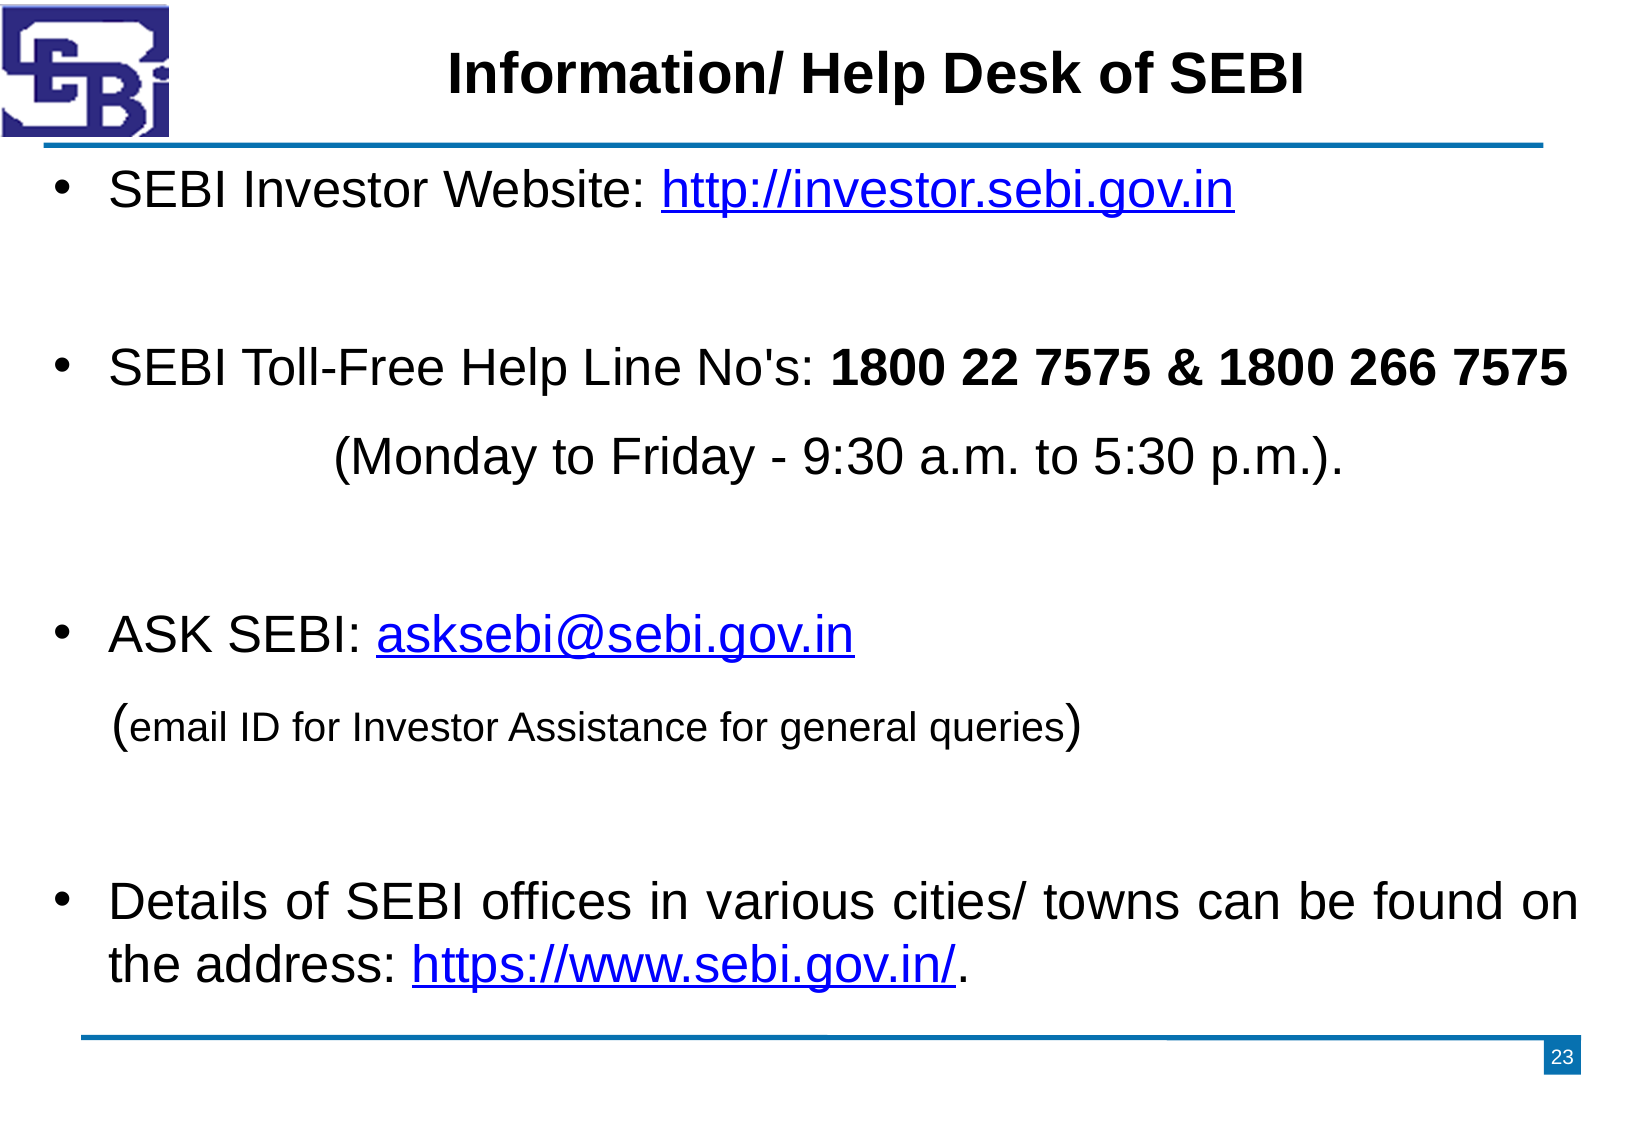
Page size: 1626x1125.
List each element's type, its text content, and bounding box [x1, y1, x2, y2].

text_box SEBI Investor Website: http://investor.sebi.gov.in SEBI Toll-Free Help Line No's: 1800 22 7575 & 1800 266 7575 (Monday to Friday - 9:30 a.m. to 5:30 p.m.). ASK SEBI: asksebi@sebi.gov.in (email ID for Investor Assistance for general queries) Details of SEBI offices in various cities/ towns can be found on the address: https://www.sebi.gov.in/. [53, 154, 1582, 1062]
text_box 23 [1543, 1037, 1581, 1075]
text_box Information/ Help Desk of SEBI [173, 14, 1609, 126]
picture [0, 4, 170, 137]
